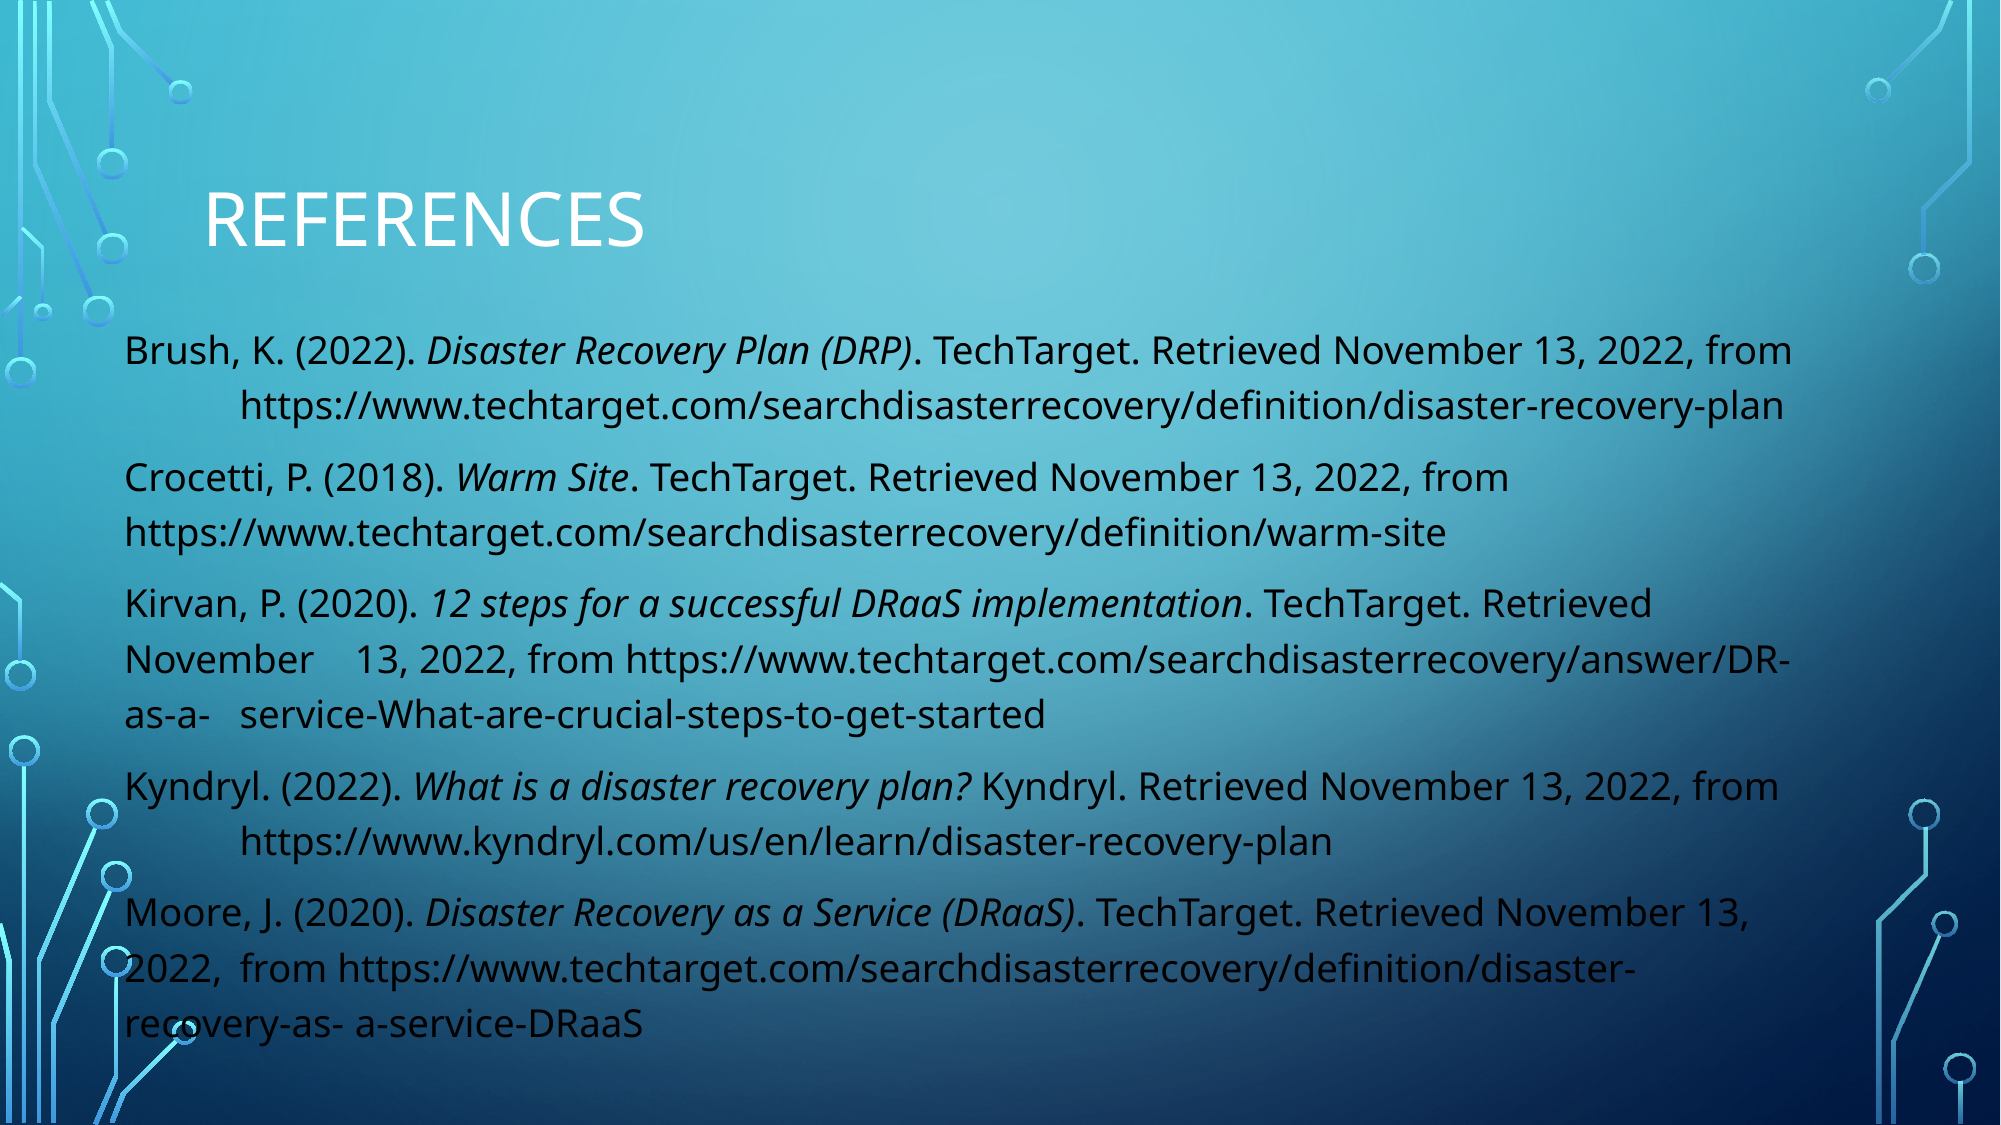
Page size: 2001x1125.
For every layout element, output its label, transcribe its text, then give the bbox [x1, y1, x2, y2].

list Brush, K. (2022). Disaster Recovery Plan (DRP). TechTarget. Retrieved November 13, 2022, from https://www.techtarget.com/searchdisasterrecovery/definition/disaster-recovery-plan Crocetti, P. (2018). Warm Site. TechTarget. Retrieved November 13, 2022, from https://www.techtarget.com/searchdisasterrecovery/definition/warm-site Kirvan, P. (2020). 12 steps for a successful DRaaS implementation. TechTarget. Retrieved November 13, 2022, from https://www.techtarget.com/searchdisasterrecovery/answer/DR-as-a- service-What-are-crucial-steps-to-get-started Kyndryl. (2022). What is a disaster recovery plan? Kyndryl. Retrieved November 13, 2022, from https://www.kyndryl.com/us/en/learn/disaster-recovery-plan Moore, J. (2020). Disaster Recovery as a Service (DRaaS). TechTarget. Retrieved November 13, 2022, from https://www.techtarget.com/searchdisasterrecovery/definition/disaster-recovery-as- a-service-DRaaS [109, 309, 1813, 1082]
title References [187, 101, 1813, 309]
